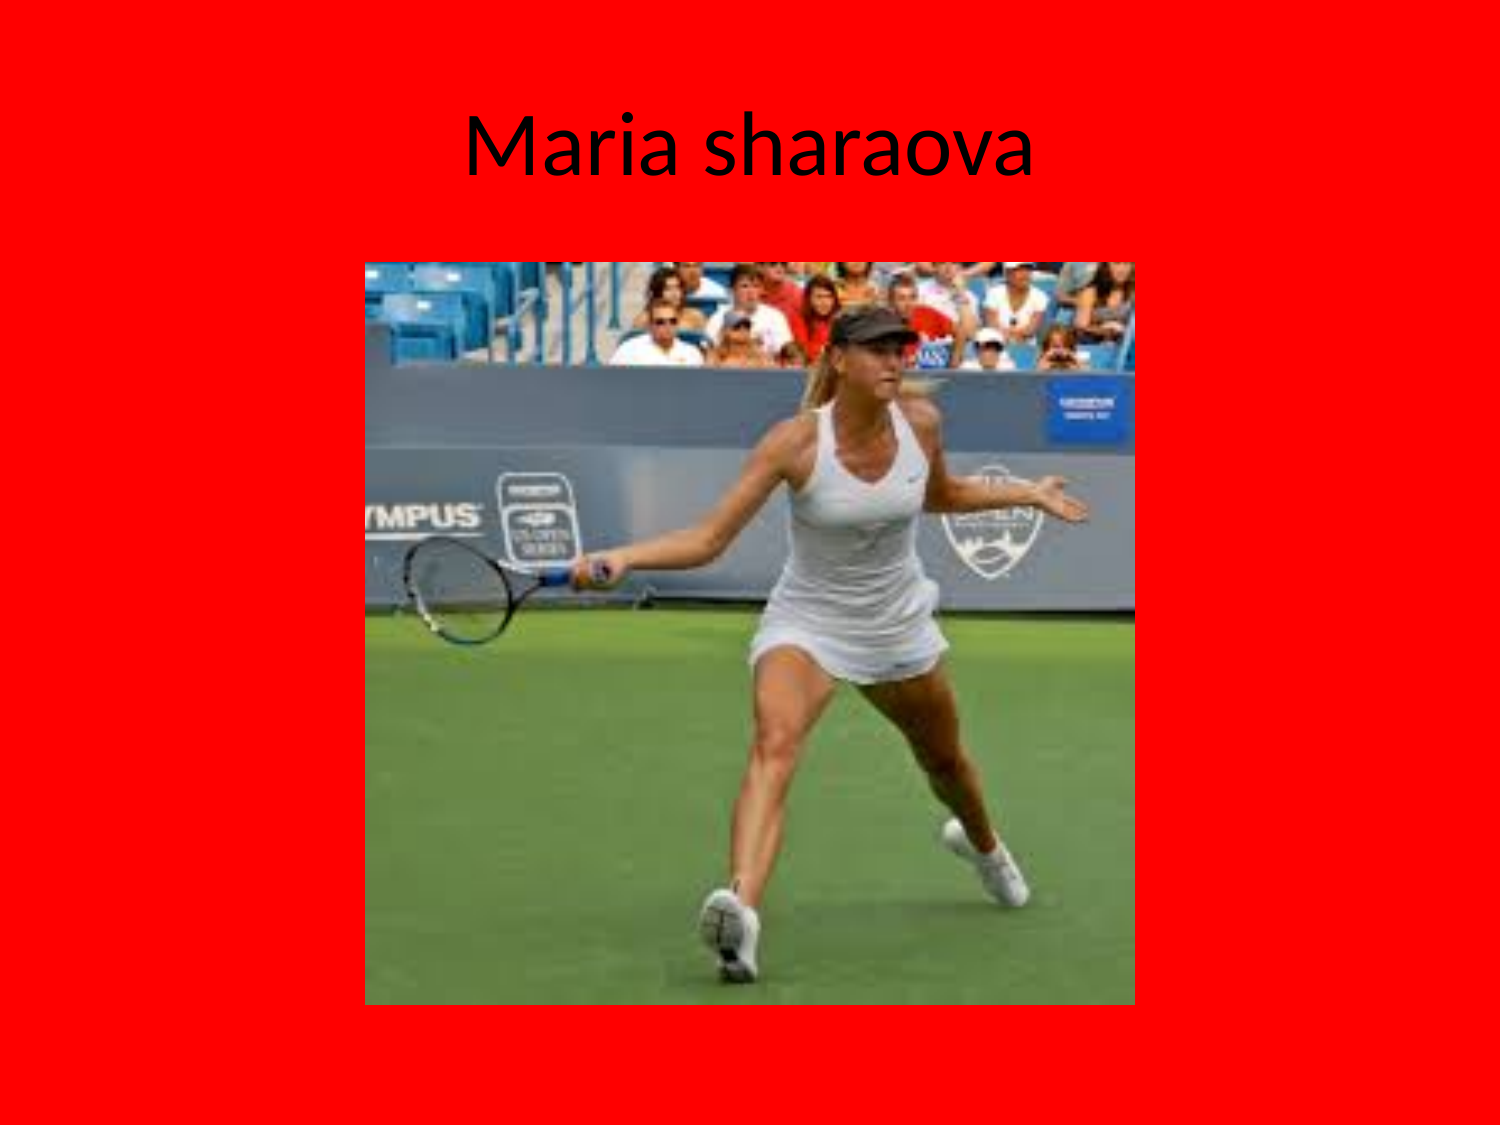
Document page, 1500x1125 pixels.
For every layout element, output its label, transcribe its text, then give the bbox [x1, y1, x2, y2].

title Maria sharaova [75, 45, 1425, 233]
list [74, 262, 1426, 1006]
